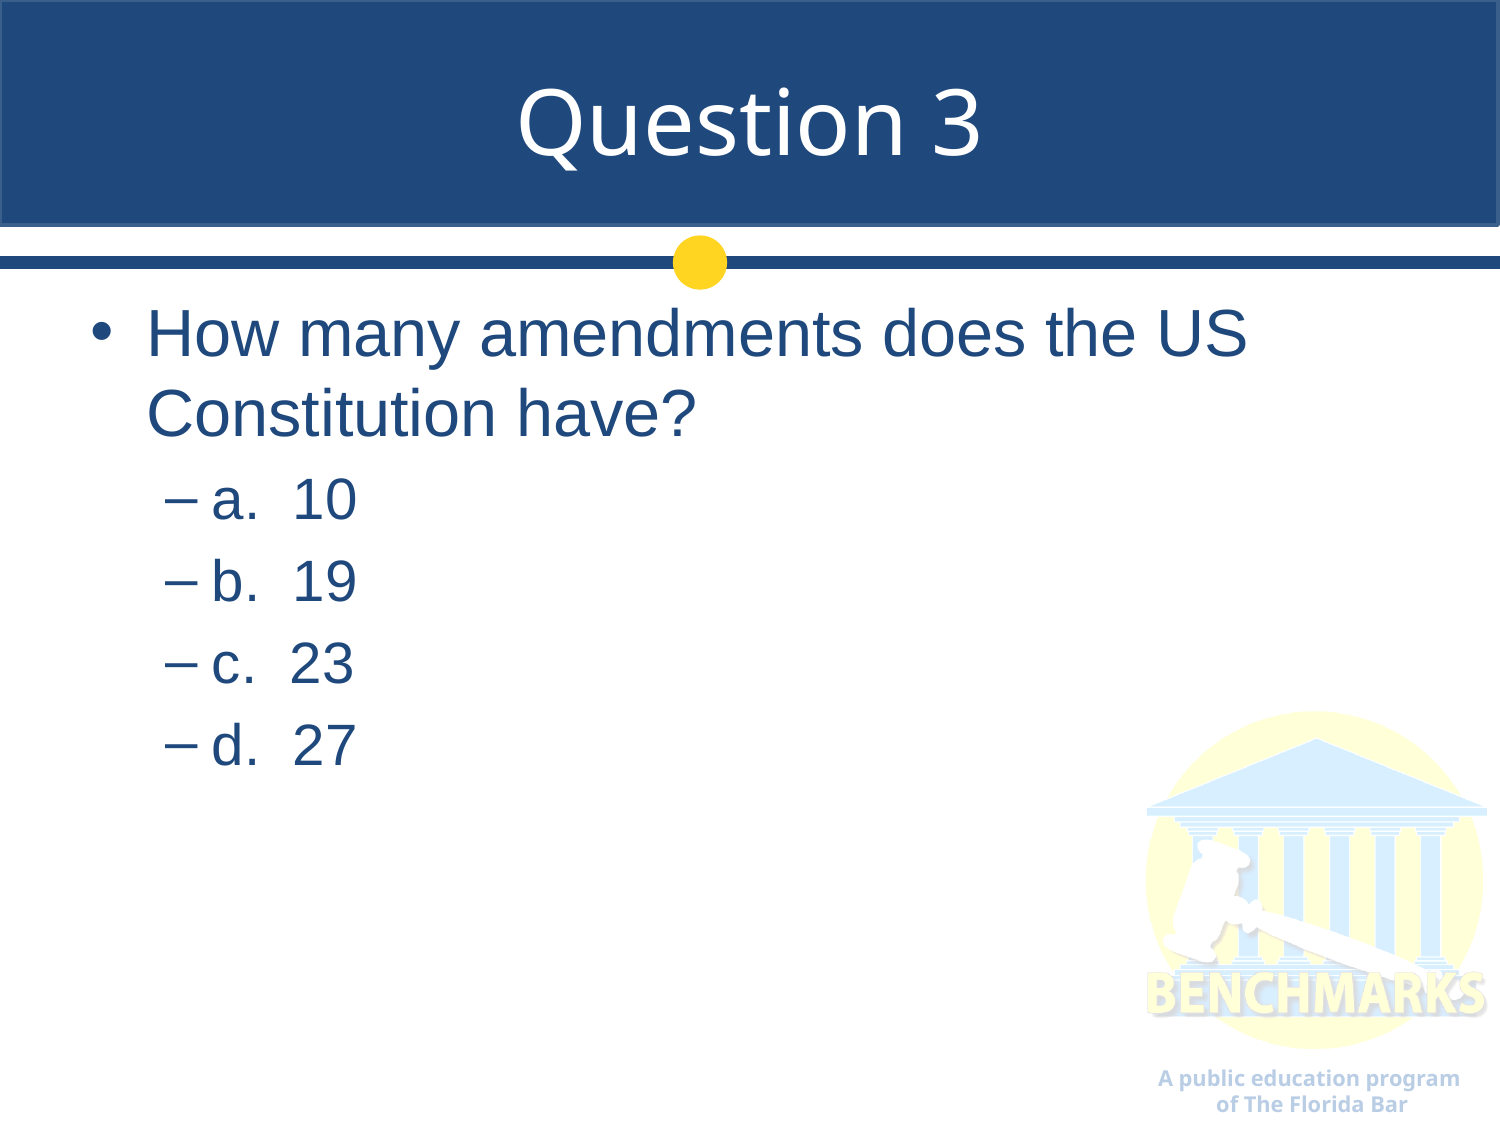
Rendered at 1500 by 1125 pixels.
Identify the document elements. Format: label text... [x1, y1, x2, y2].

title Question 3 [75, 24, 1425, 213]
list How many amendments does the US Constitution have? a. 10 b. 19 c. 23 d. 27 [75, 282, 1425, 1025]
